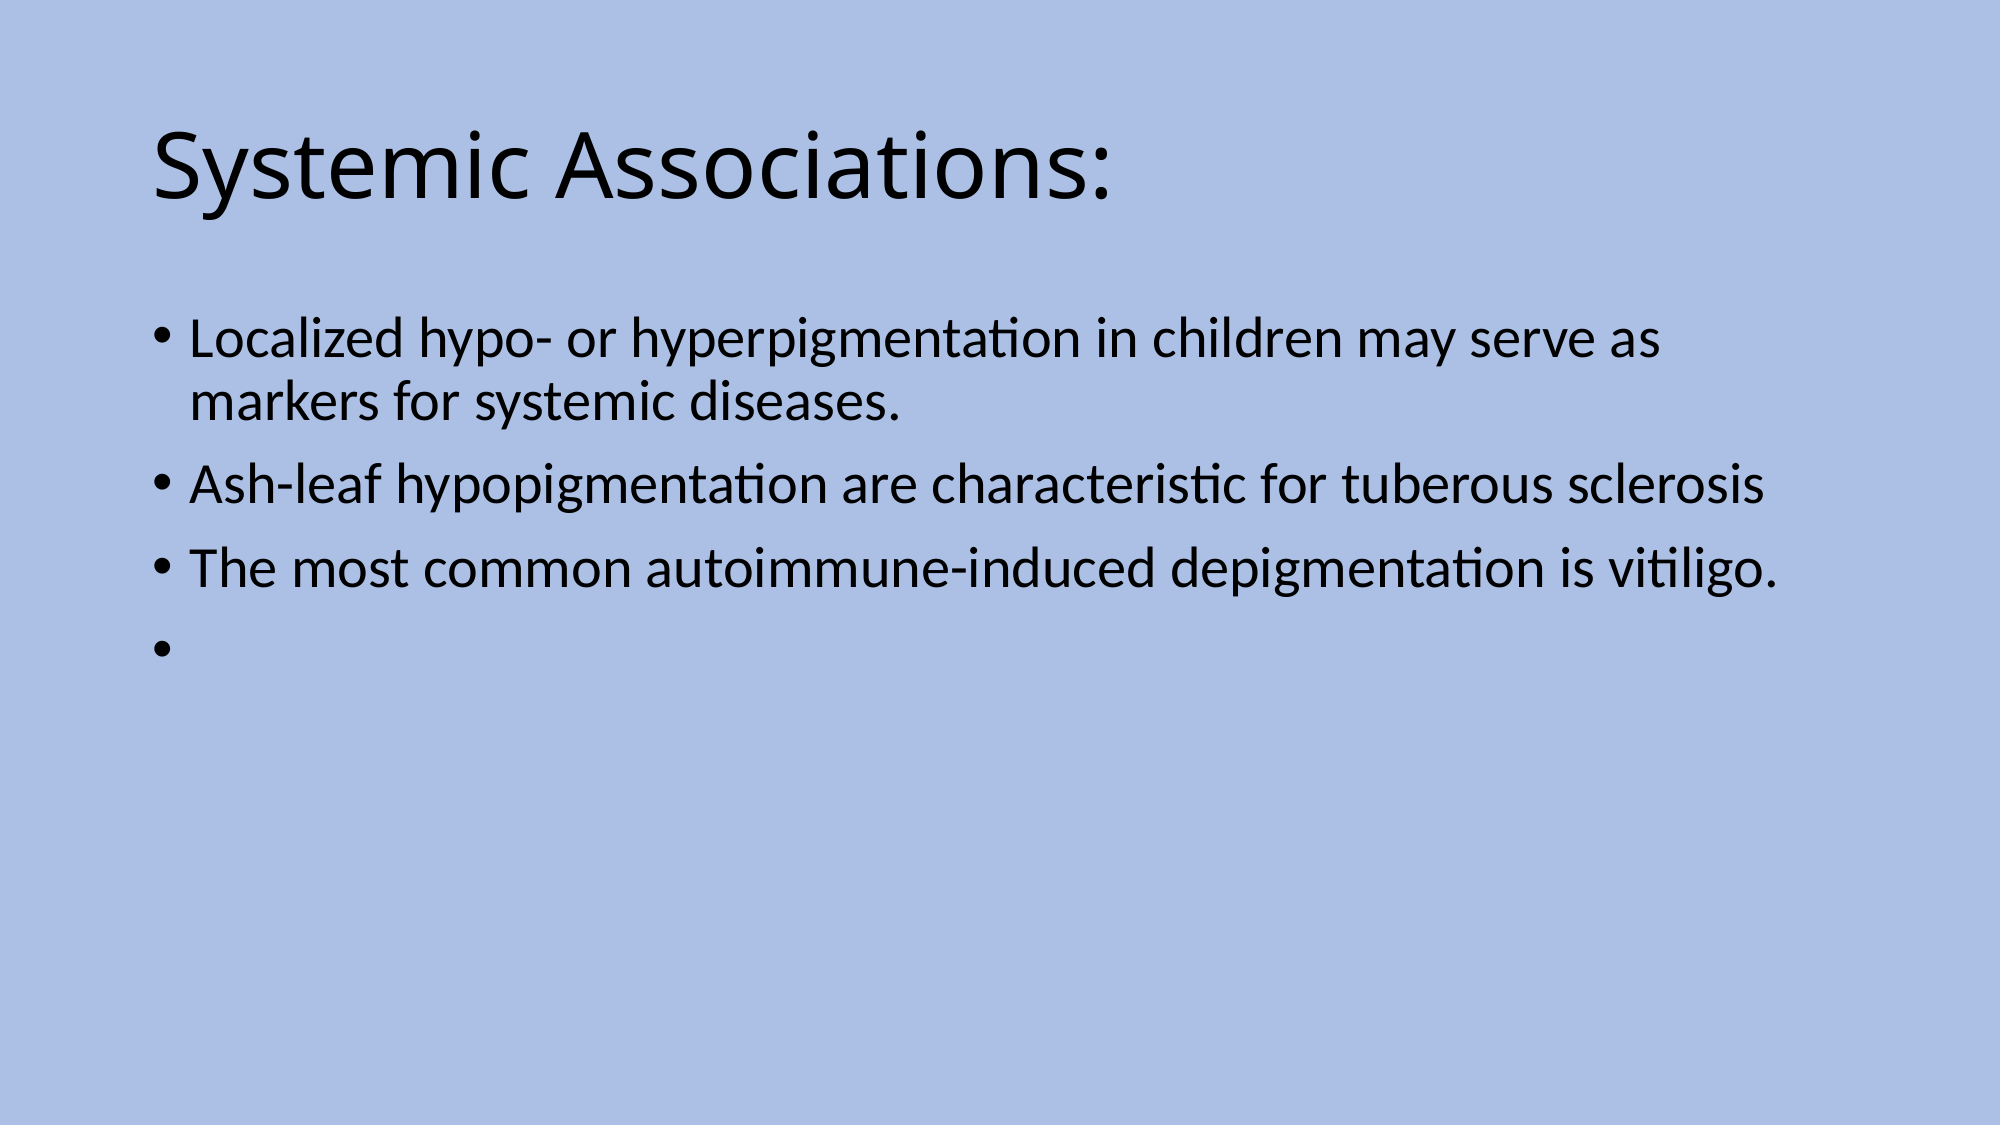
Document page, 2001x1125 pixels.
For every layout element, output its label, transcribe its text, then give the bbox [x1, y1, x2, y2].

list Localized hypo- or hyperpigmentation in children may serve as markers for systemic diseases. Ash-leaf hypopigmentation are characteristic for tuberous sclerosis The most common autoimmune-induced depigmentation is vitiligo. [137, 299, 1863, 1014]
title Systemic Associations: [137, 59, 1863, 278]
